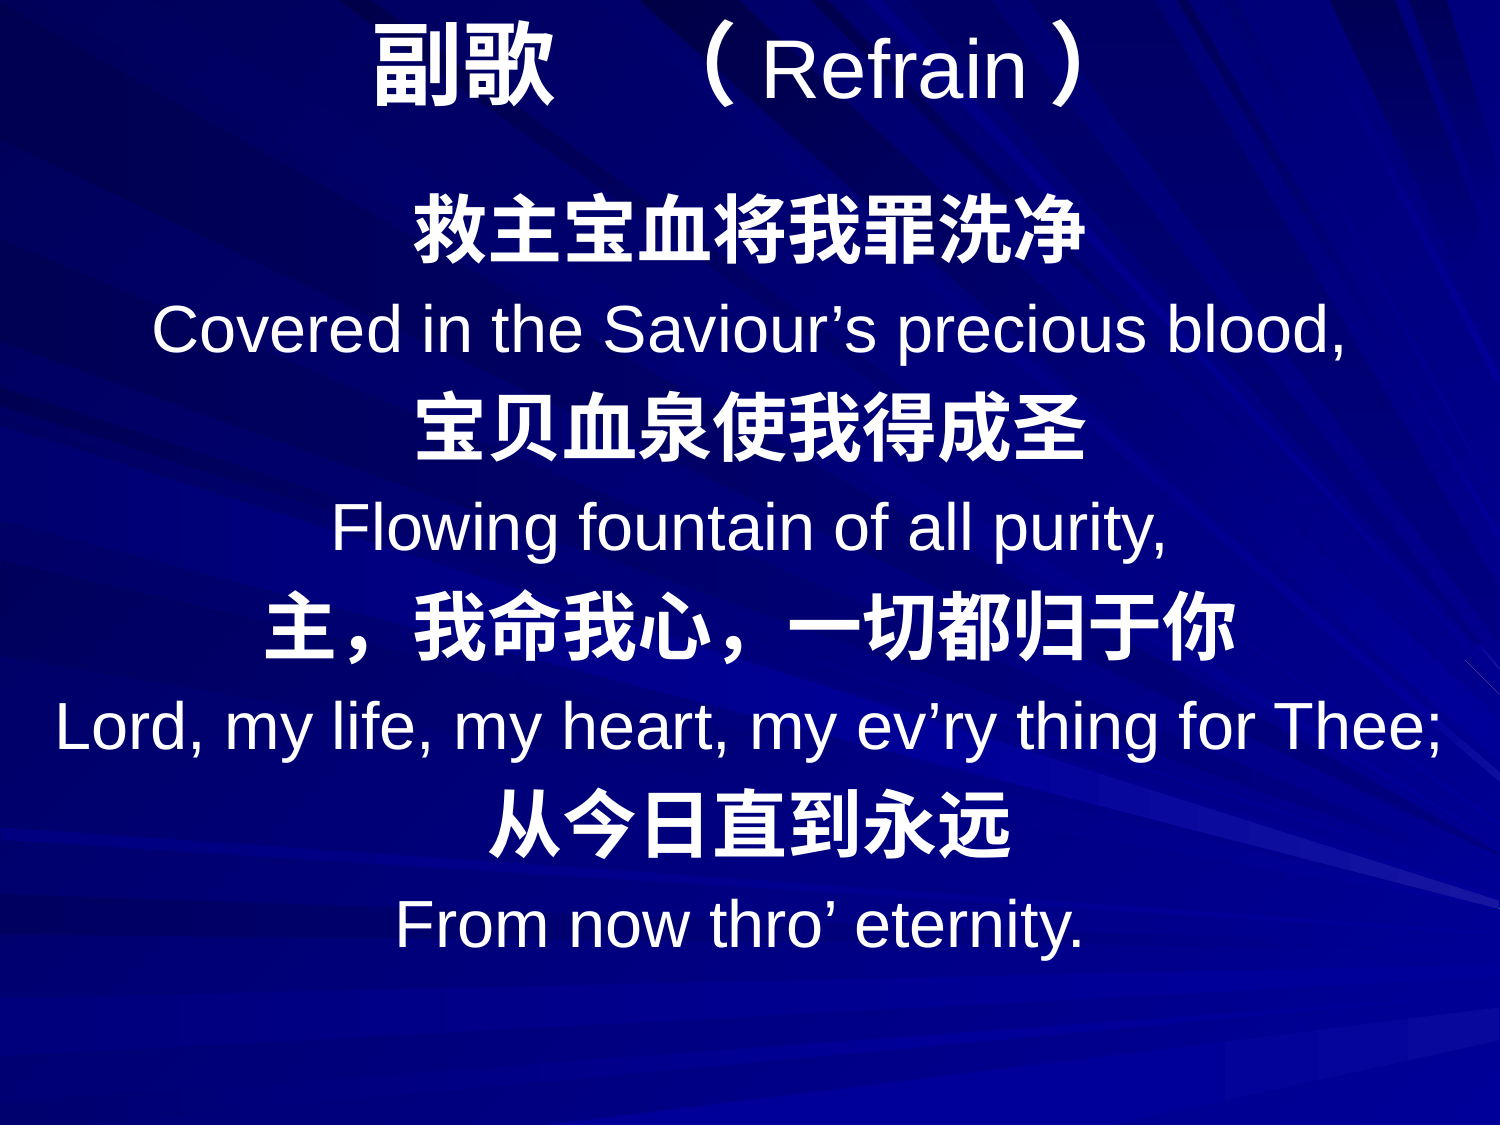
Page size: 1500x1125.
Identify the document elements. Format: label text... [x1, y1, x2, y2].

subtitle 救主宝血将我罪洗净 Covered in the Saviour’s precious blood, 宝贝血泉使我得成圣 Flowing fountain of all purity, 主，我命我心，一切都归于你 Lord, my life, my heart, my ev’ry thing for Thee; 从今日直到永远 From now thro’ eternity. [0, 174, 1500, 1088]
text_box 副歌 （Refrain） [99, 0, 1413, 125]
